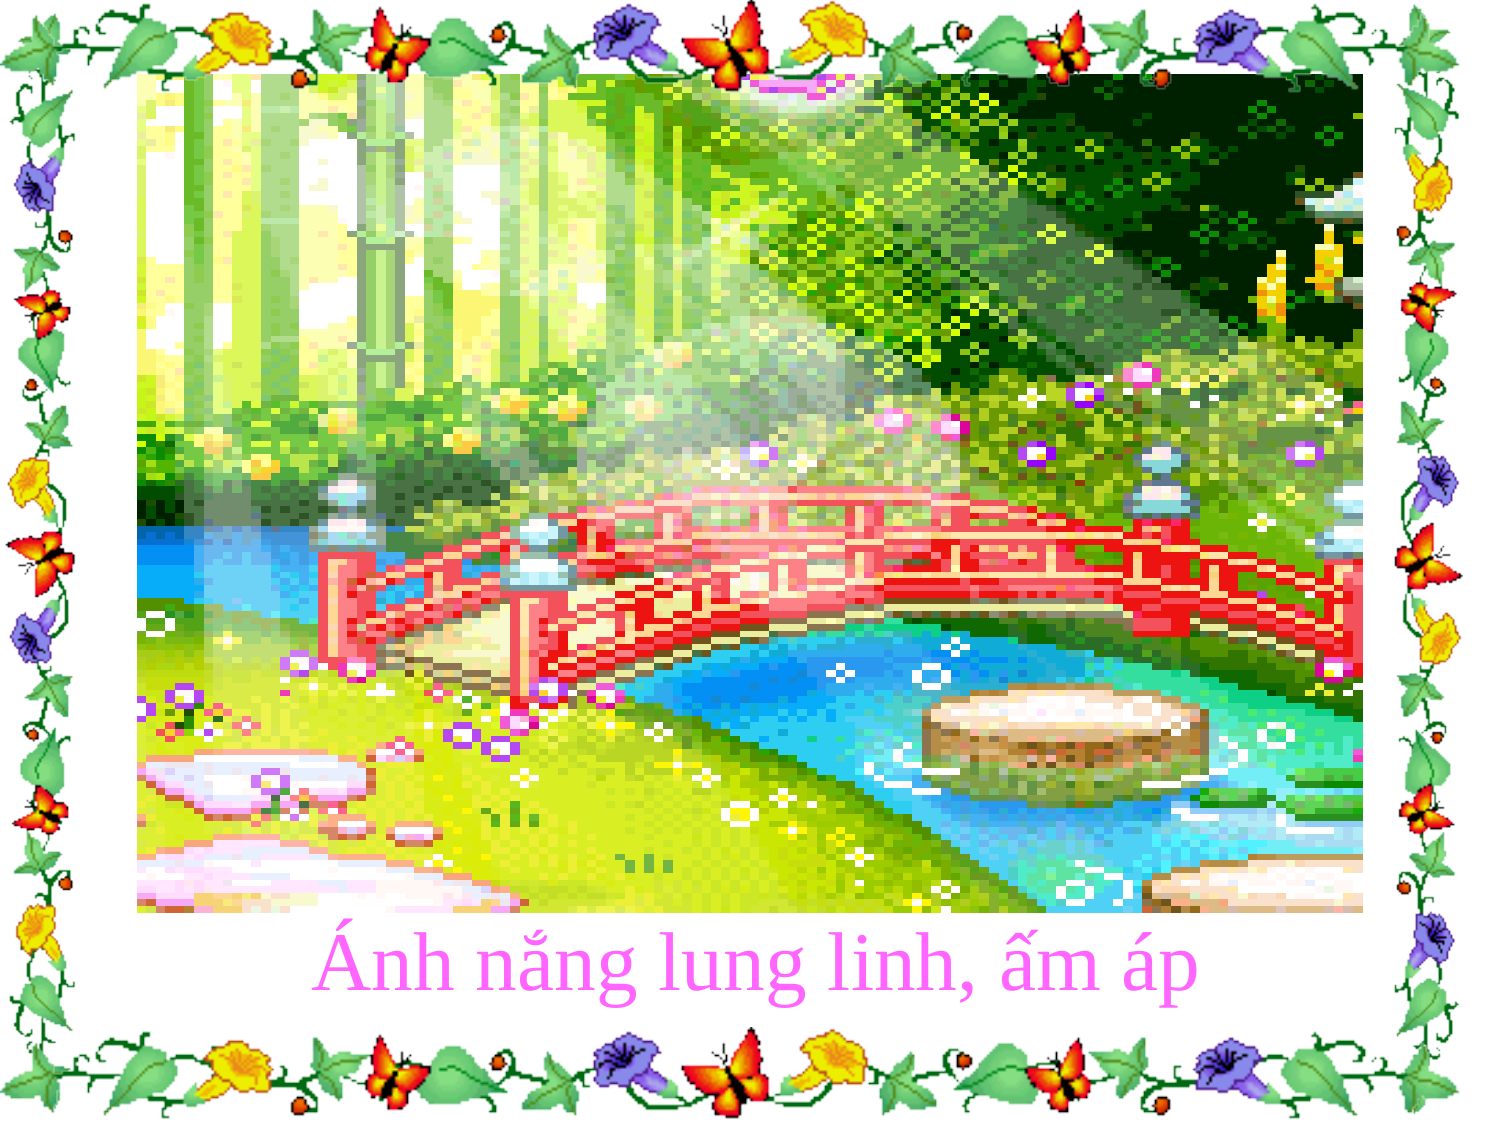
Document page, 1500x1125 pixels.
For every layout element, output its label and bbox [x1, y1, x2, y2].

text_box [0, 0, 1463, 1125]
